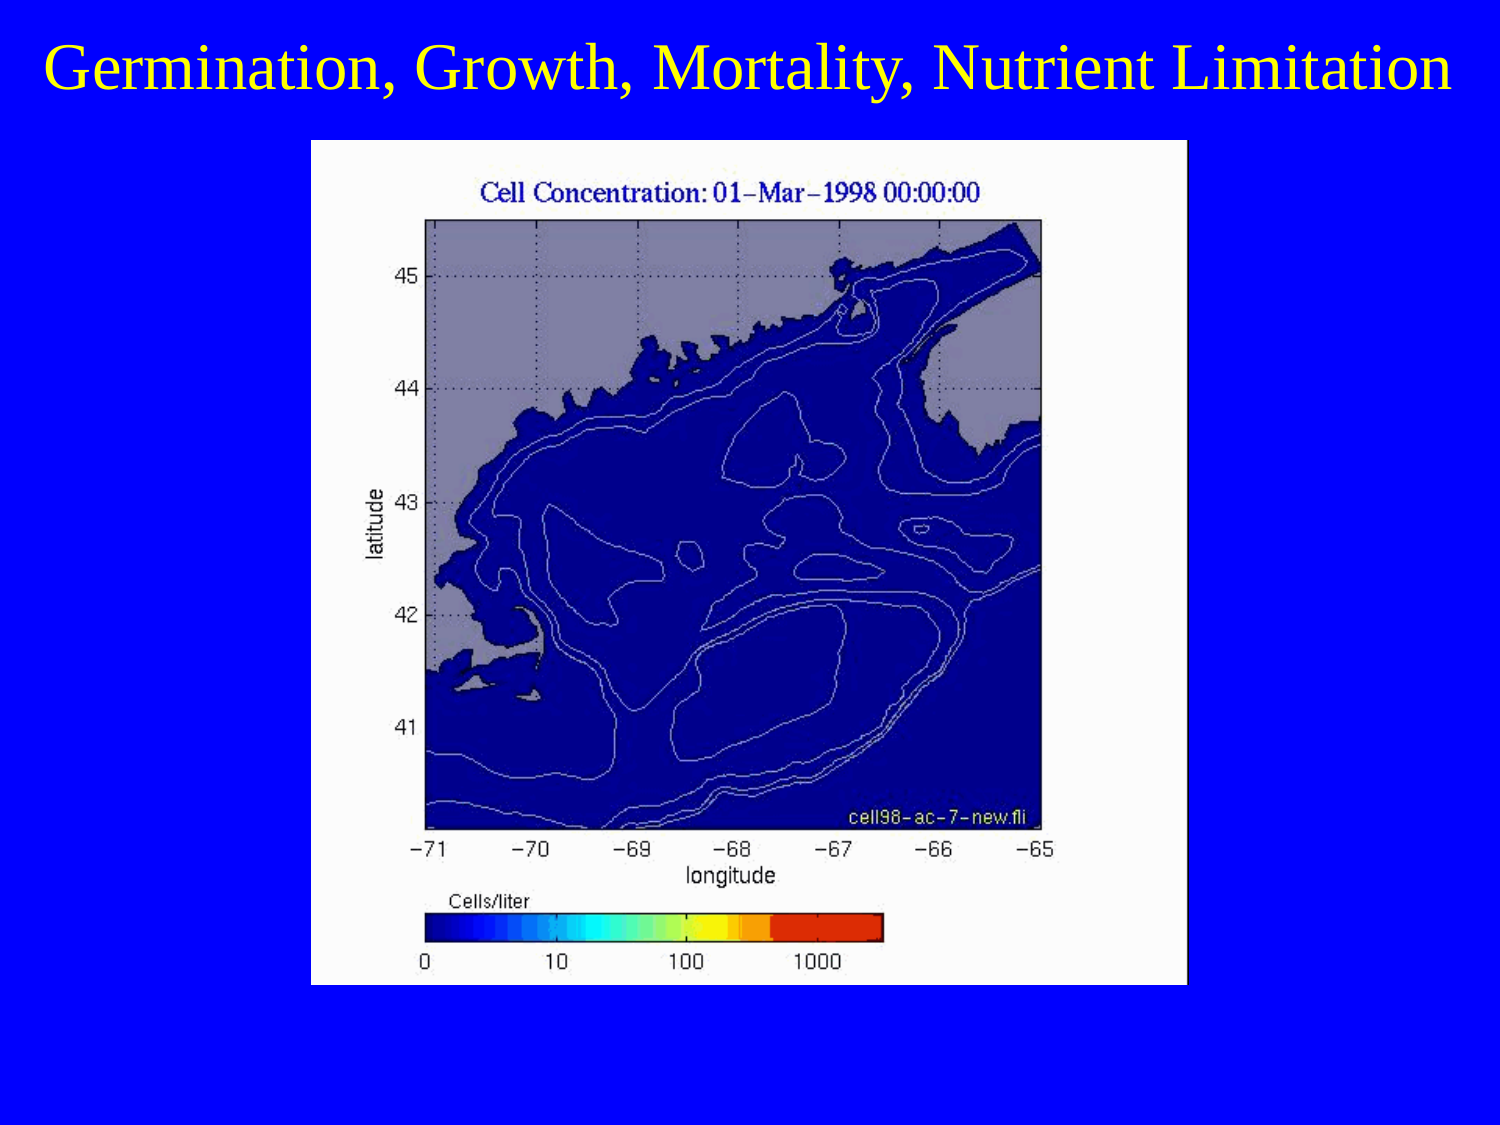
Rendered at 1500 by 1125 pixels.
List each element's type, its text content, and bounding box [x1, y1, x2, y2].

title Germination, Growth, Mortality, Nutrient Limitation [0, 0, 1500, 175]
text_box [310, 139, 1190, 986]
